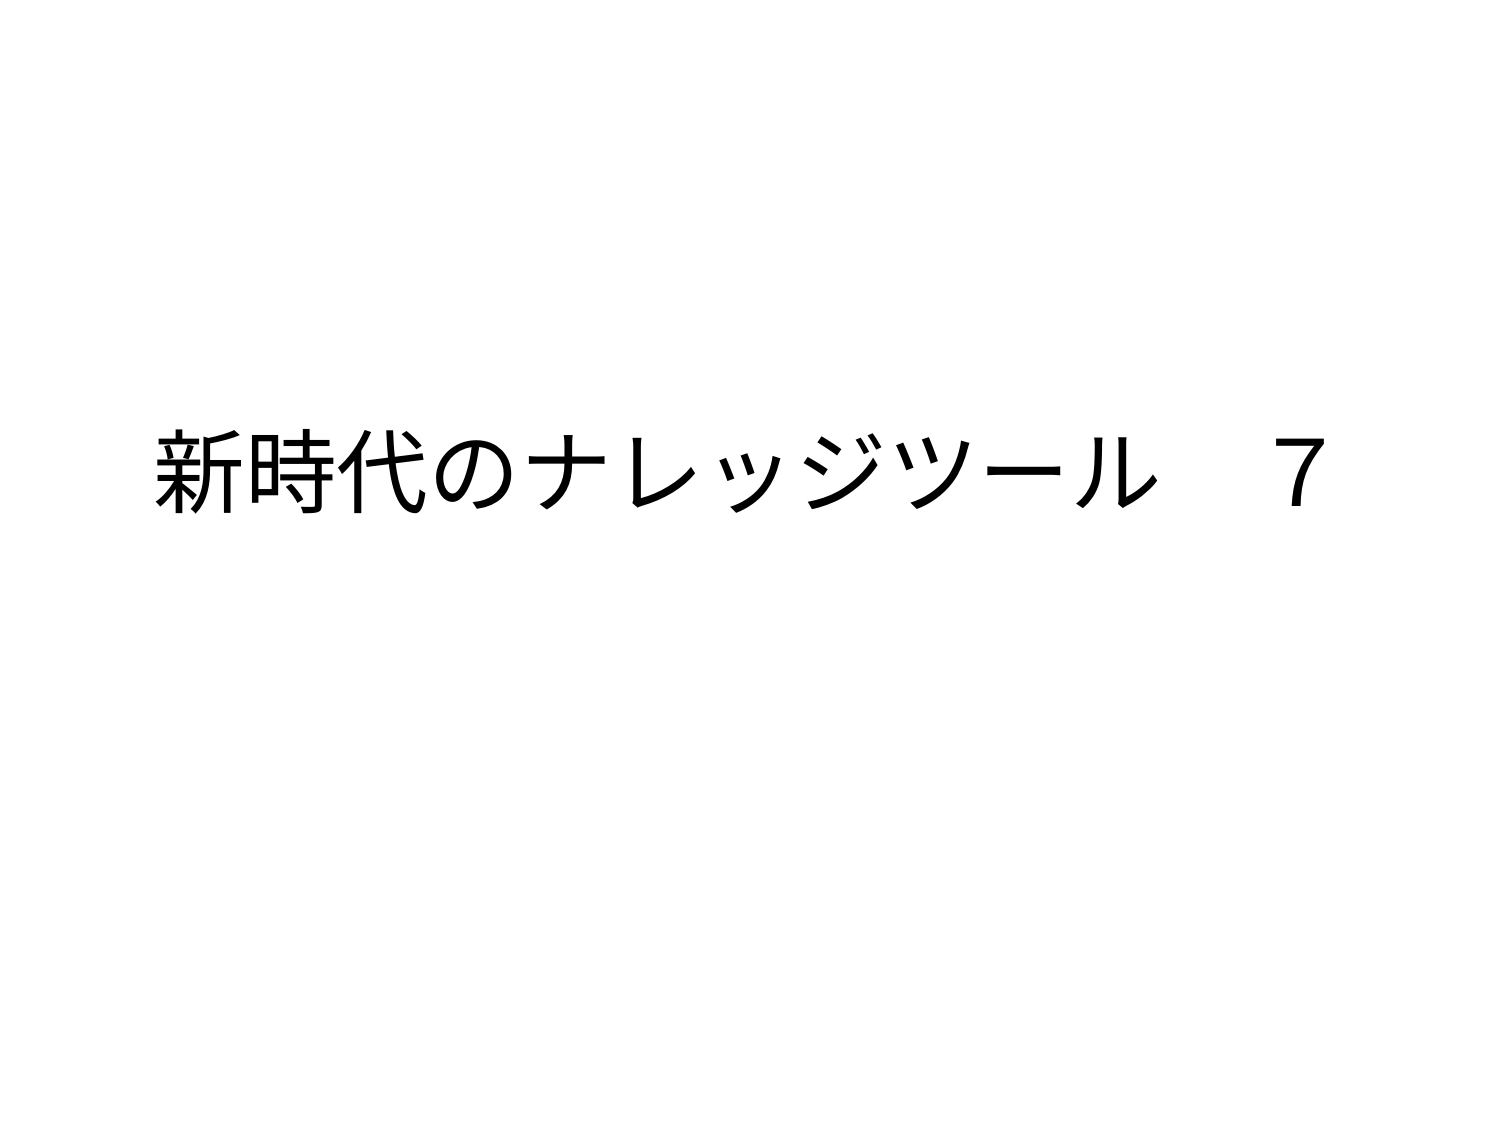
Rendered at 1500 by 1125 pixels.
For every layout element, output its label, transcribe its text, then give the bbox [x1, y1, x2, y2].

title 新時代のナレッジツール ７ [112, 349, 1388, 591]
